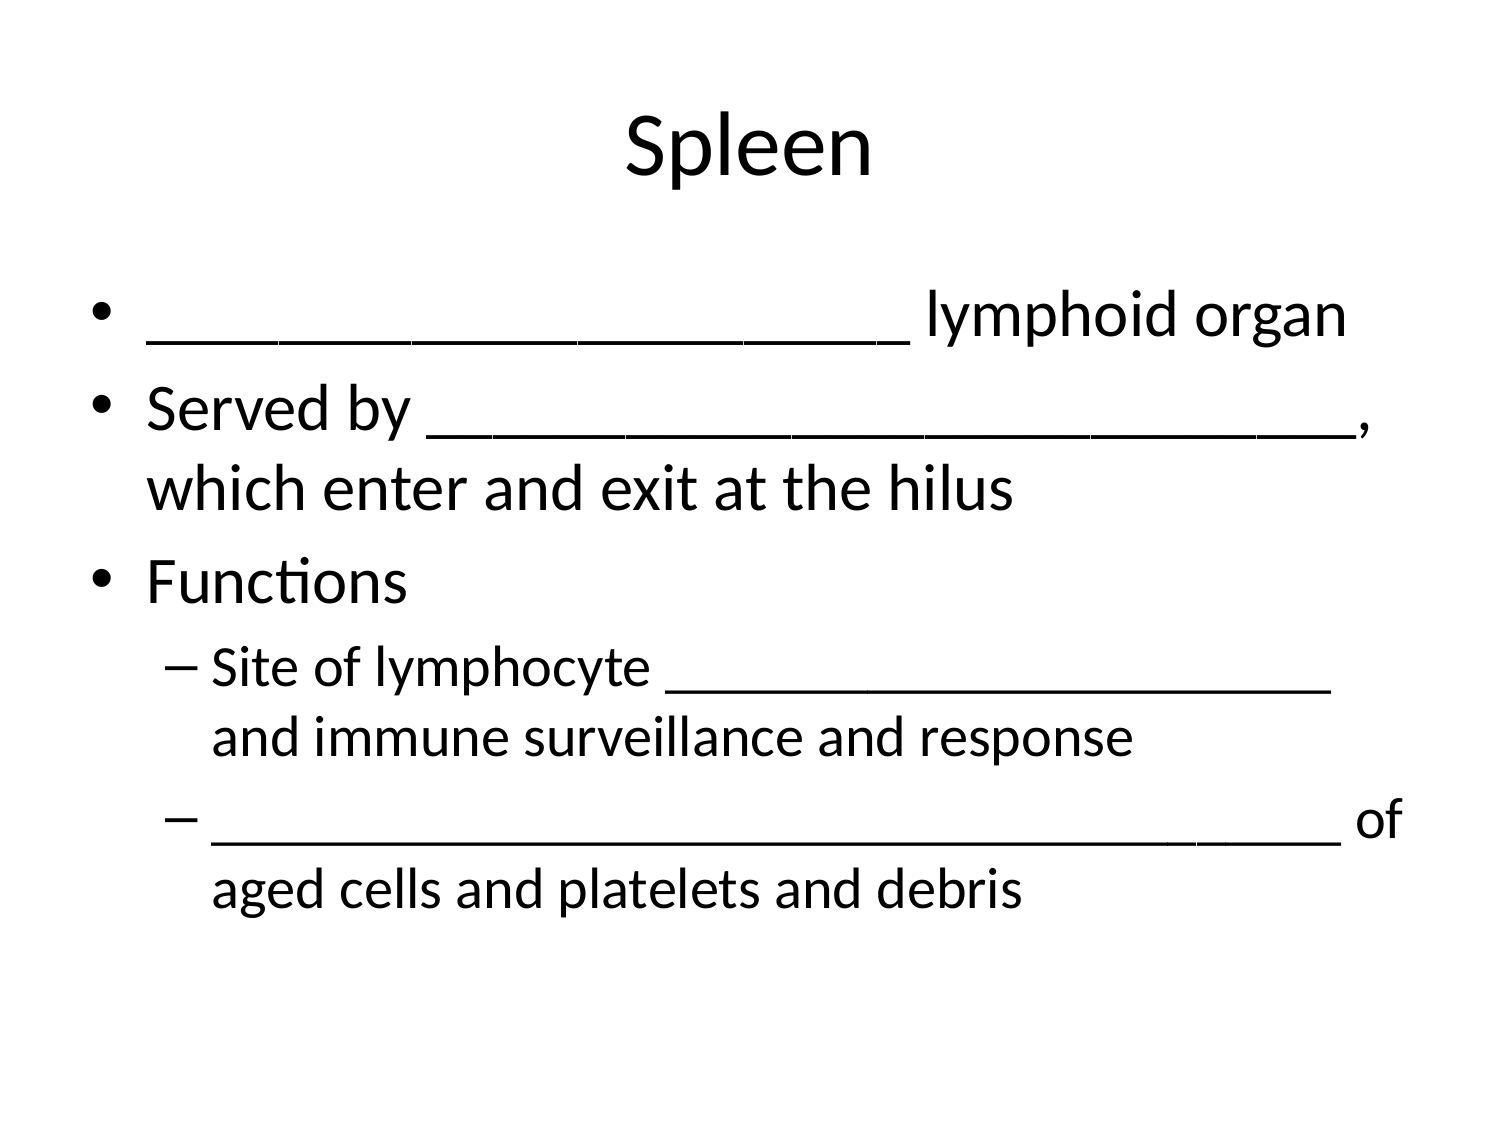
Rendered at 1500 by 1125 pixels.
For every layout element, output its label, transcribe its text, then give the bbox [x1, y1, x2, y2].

title Spleen [74, 44, 1426, 233]
list _______________________ lymphoid organ Served by ____________________________, which enter and exit at the hilus Functions Site of lymphocyte _______________________ and immune surveillance and response _______________________________________ of aged cells and platelets and debris [74, 262, 1426, 1006]
